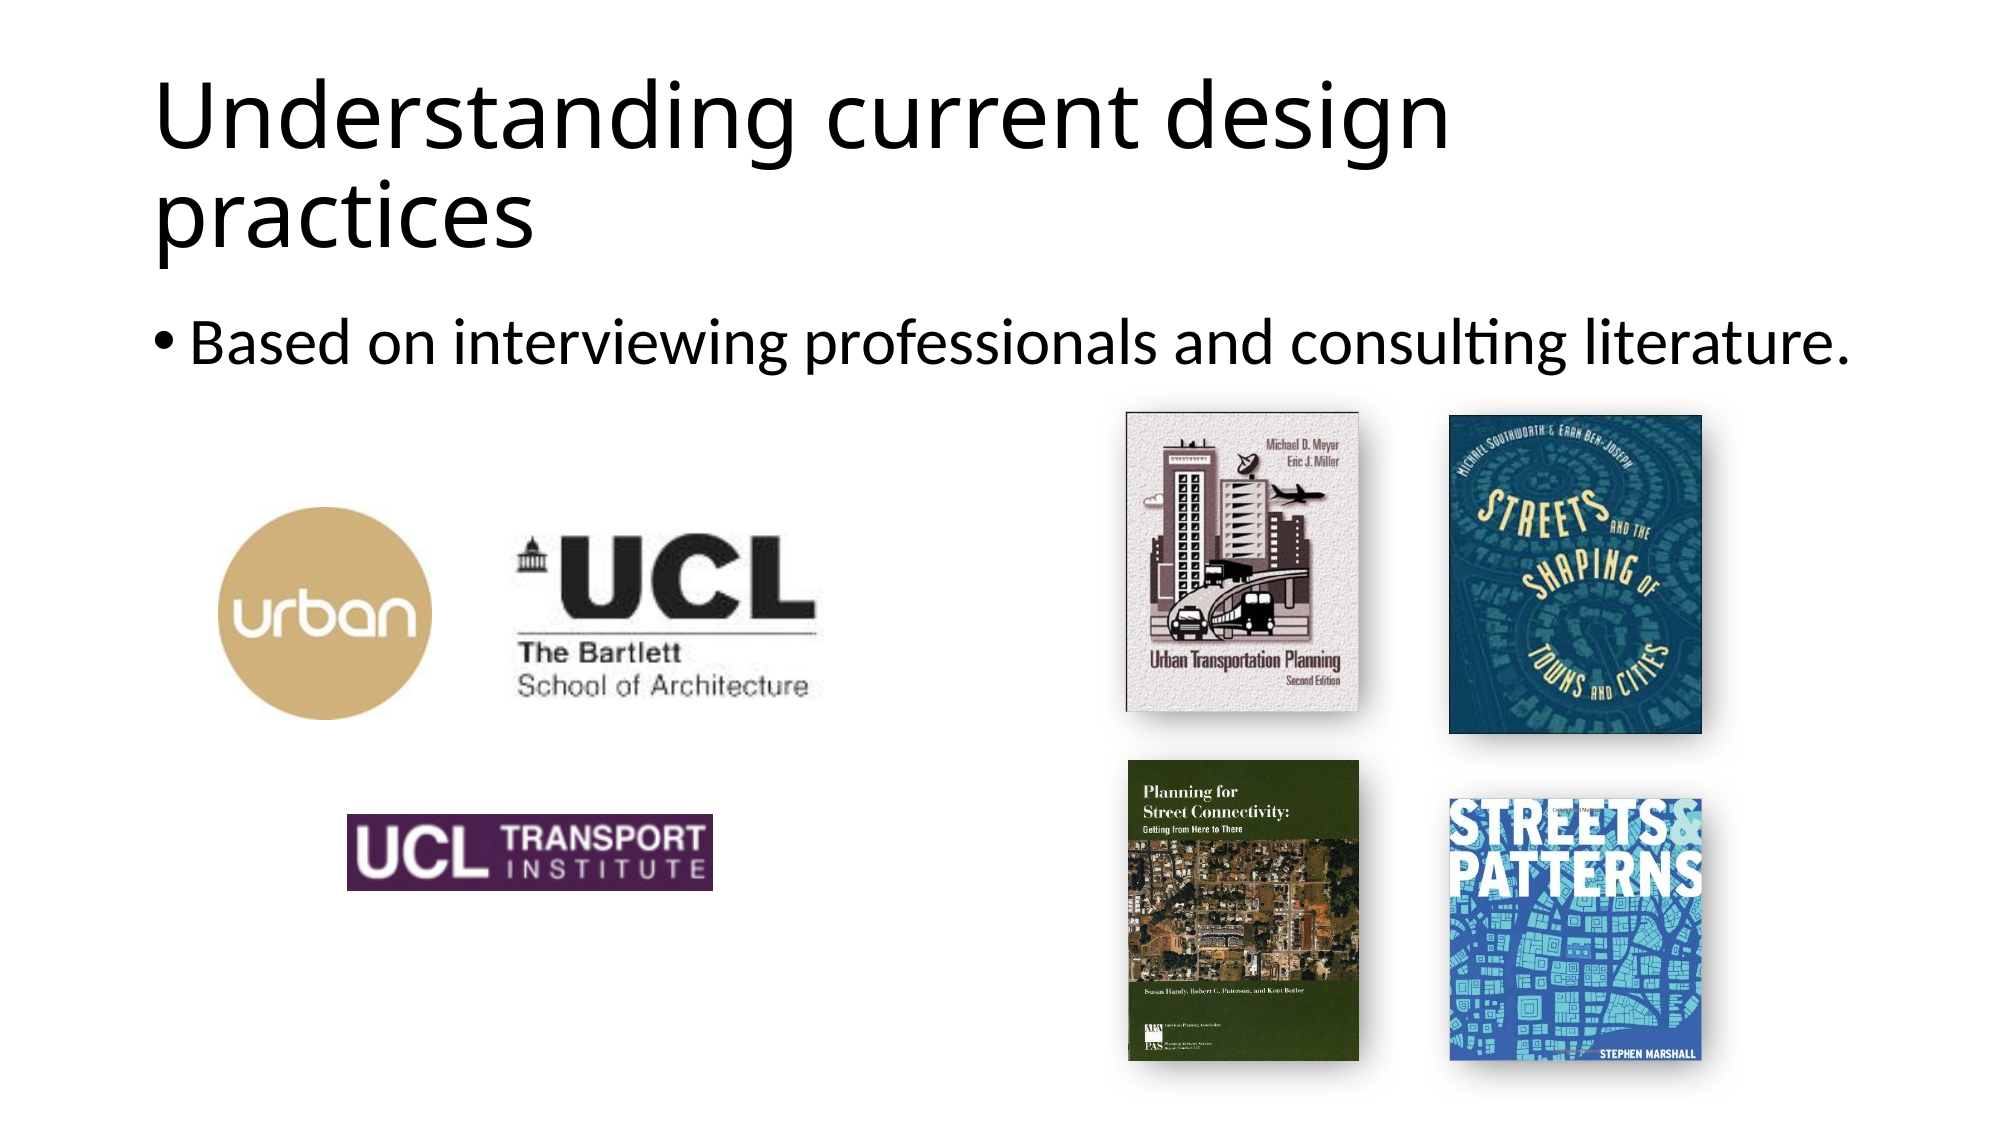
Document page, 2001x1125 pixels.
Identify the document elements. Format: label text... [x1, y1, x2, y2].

list Based on interviewing professionals and consulting literature. [137, 299, 1888, 1014]
picture [1124, 411, 1359, 712]
picture [493, 387, 838, 732]
picture [346, 814, 713, 891]
picture [218, 507, 432, 720]
title Understanding current design practices [137, 59, 1863, 278]
picture [1449, 798, 1702, 1061]
picture [1128, 760, 1359, 1061]
picture [1449, 415, 1702, 734]
